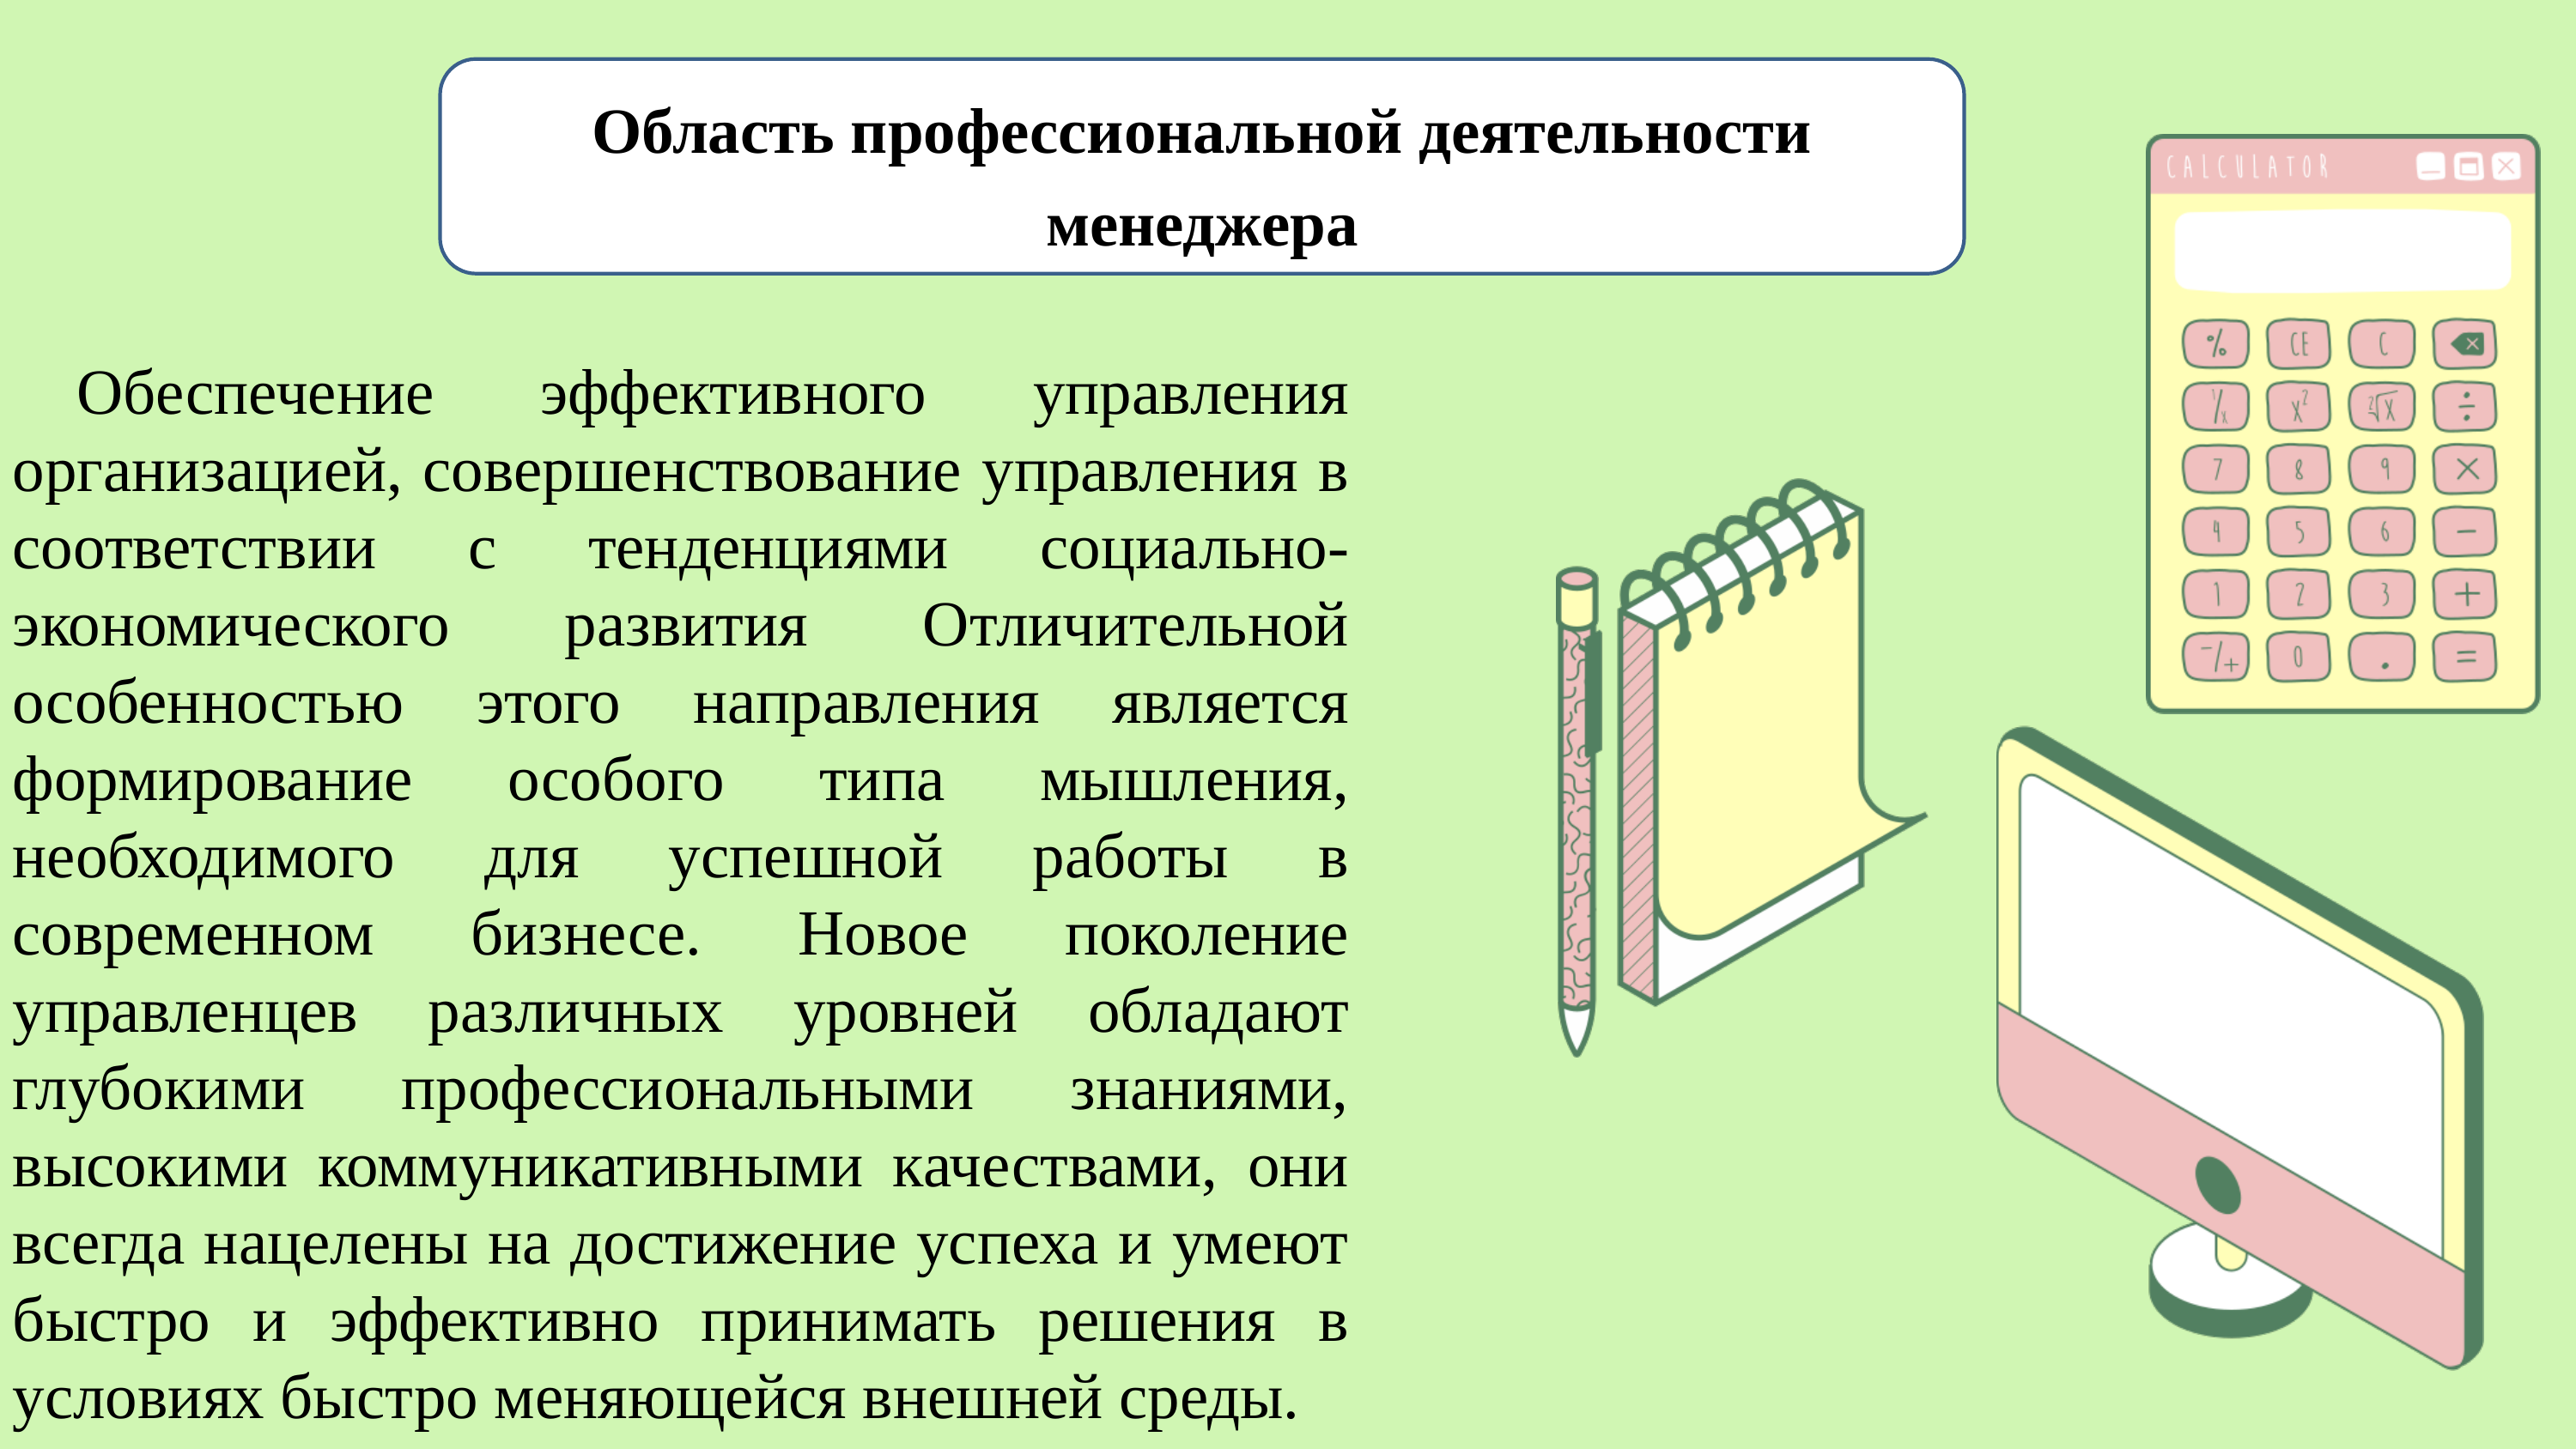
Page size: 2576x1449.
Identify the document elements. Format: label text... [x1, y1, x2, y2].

picture [1996, 724, 2484, 1373]
text_box Область профессиональной деятельности менеджера [438, 57, 1966, 276]
text_box Обеспечение эффективного управления организацией, совершенствование управления в соответствии с тенденциями социально-экономического развития Отличительной особенностью этого направления является формирование особого типа мышления, необходимого для успешной работы в современном бизнесе. Новое поколение управленцев различных уровней обладают глубокими профессиональными знаниями, высокими коммуникативными качествами, они всегда нацелены на достижение успеха и умеют быстро и эффективно принимать решения в условиях быстро меняющейся внешней среды. [0, 343, 1364, 1438]
picture [1556, 476, 1929, 1058]
picture [2146, 133, 2542, 714]
